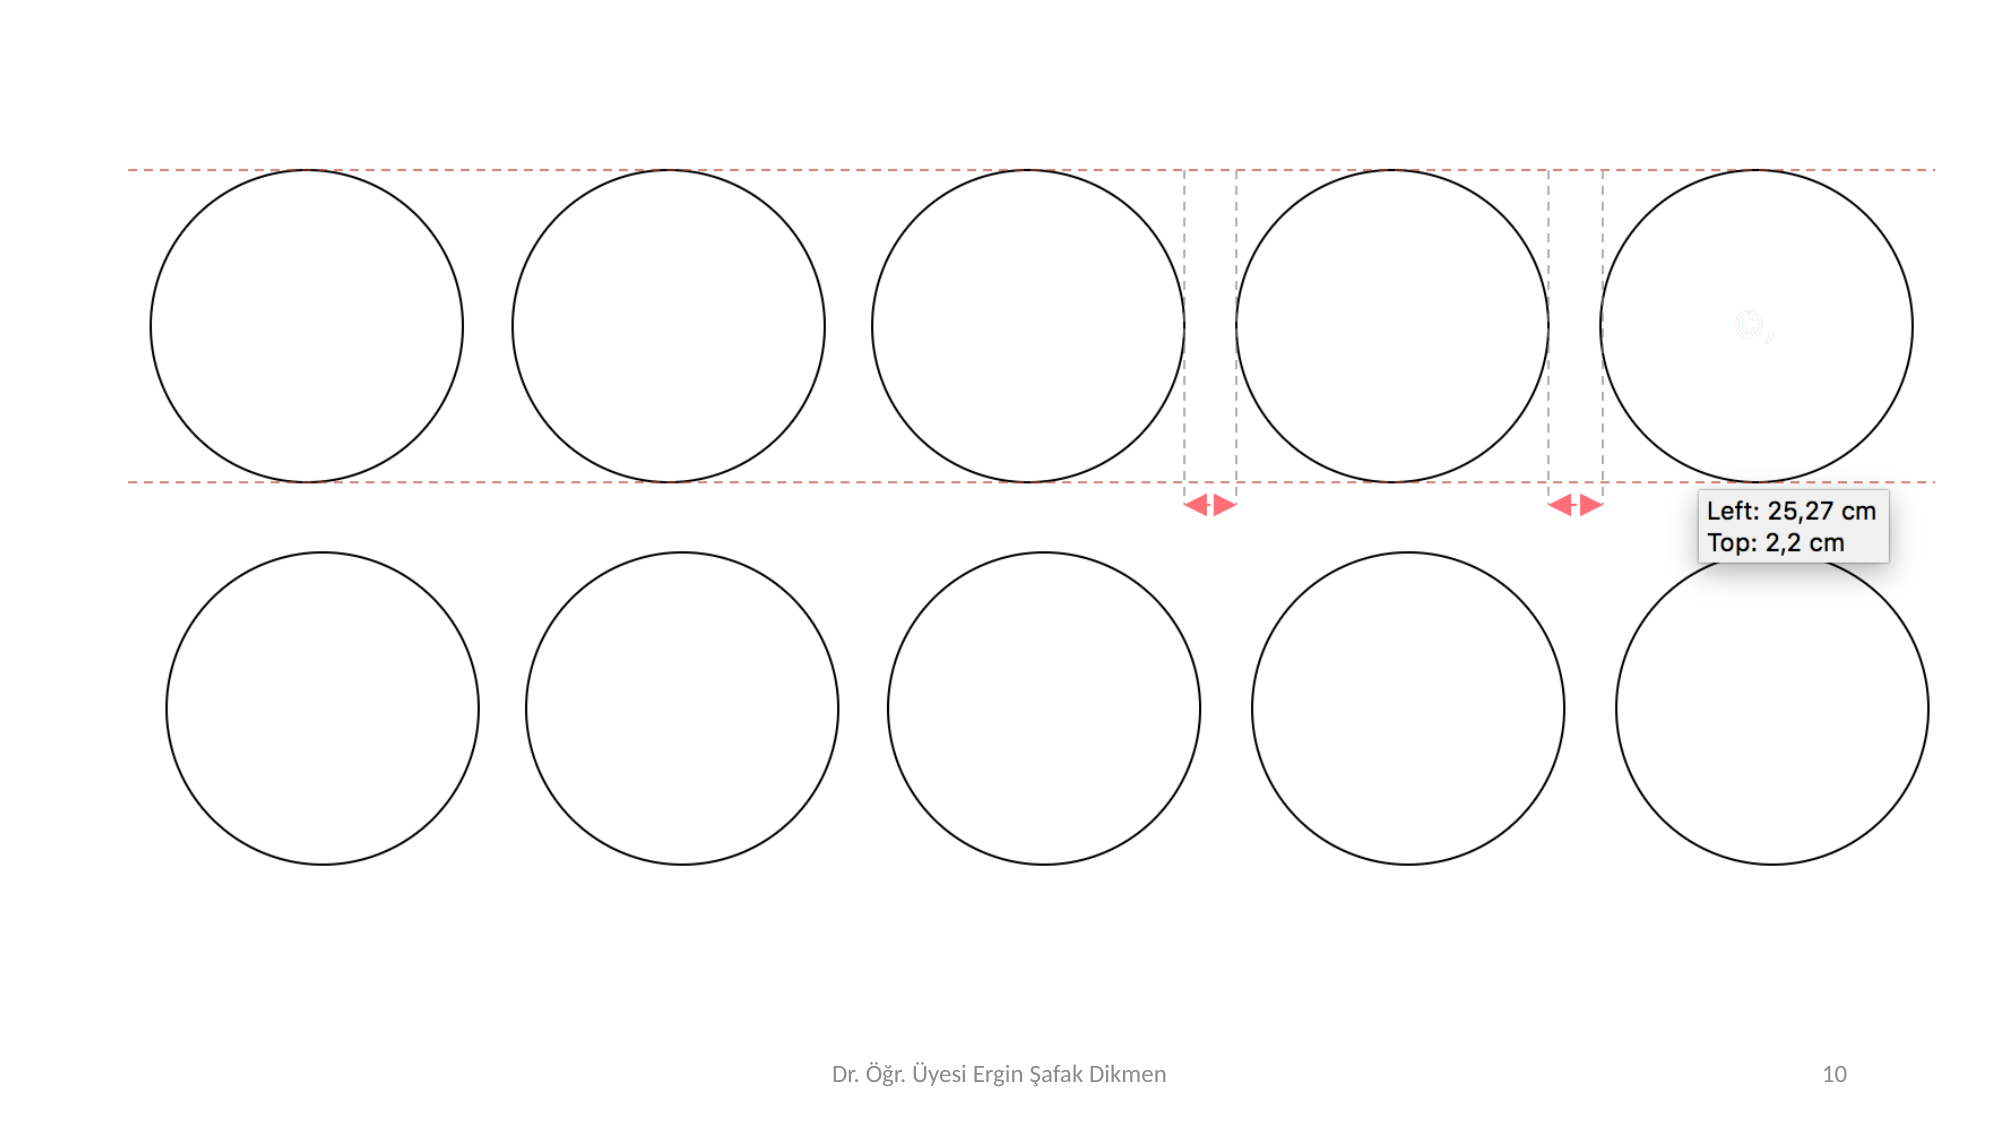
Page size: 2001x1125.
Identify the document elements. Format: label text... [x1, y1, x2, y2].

picture [95, 115, 2000, 944]
footer Dr. Öğr. Üyesi Ergin Şafak Dikmen [662, 1042, 1338, 1103]
slide_number 10 [1412, 1042, 1863, 1103]
